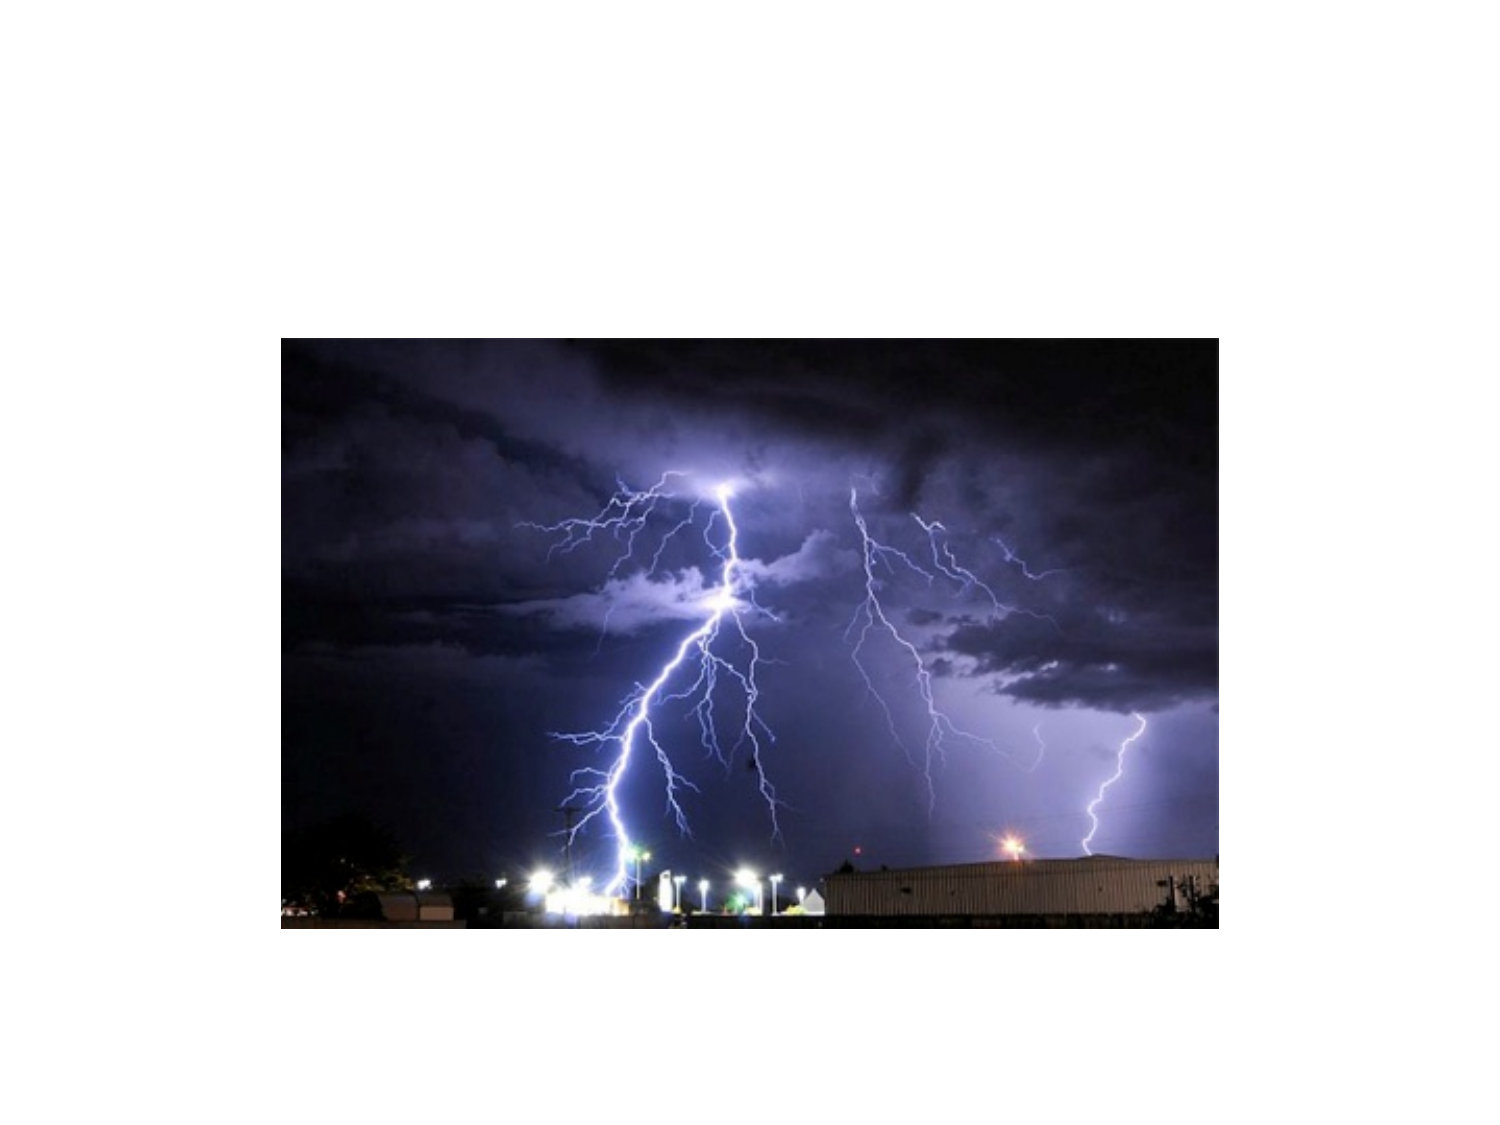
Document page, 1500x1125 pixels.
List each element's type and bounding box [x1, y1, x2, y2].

list [281, 338, 1219, 929]
